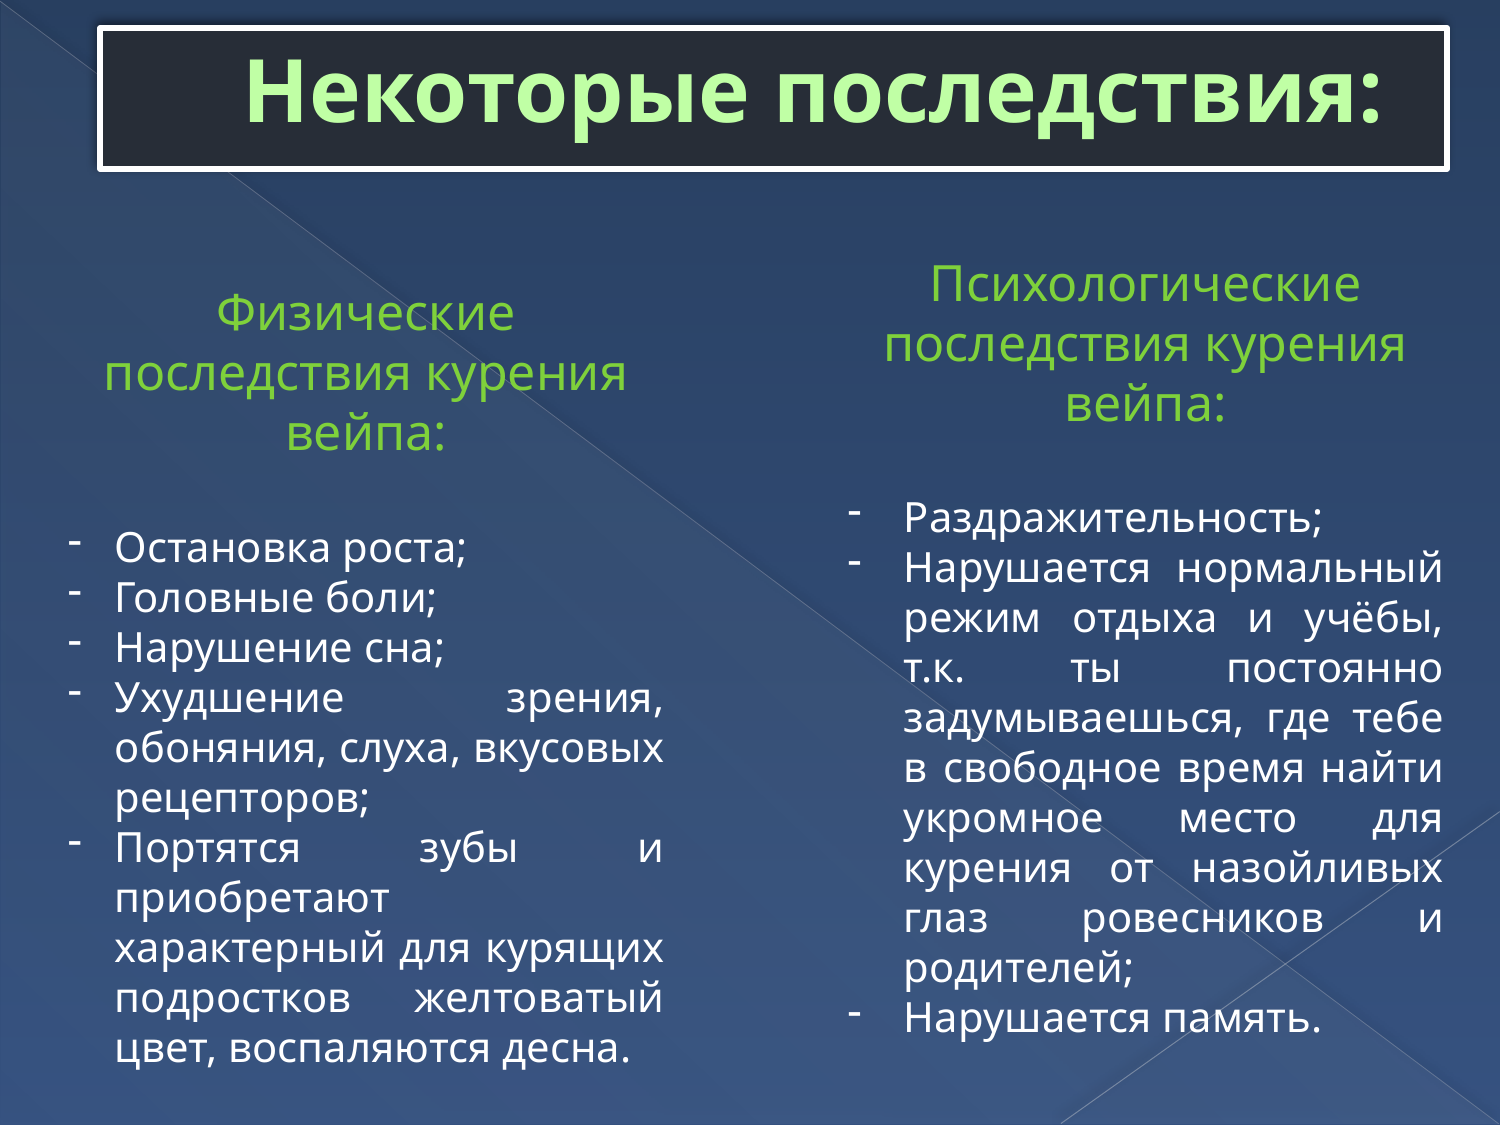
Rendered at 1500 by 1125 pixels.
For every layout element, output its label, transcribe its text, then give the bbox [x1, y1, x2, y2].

text_box Некоторые последствия: [97, 25, 1450, 172]
text_box Психологические последствия курения вейпа: Раздражительность; Нарушается нормальный режим отдыха и учёбы, т.к. ты постоянно задумываешься, где тебе в свободное время найти укромное место для курения от назойливых глаз ровесников и родителей; Нарушается память. [832, 243, 1459, 1109]
text_box Физические последствия курения вейпа: Остановка роста; Головные боли; Нарушение сна; Ухудшение зрения, обоняния, слуха, вкусовых рецепторов; Портятся зубы и приобретают характерный для курящих подростков желтоватый цвет, воспаляются десна. [53, 272, 680, 1078]
